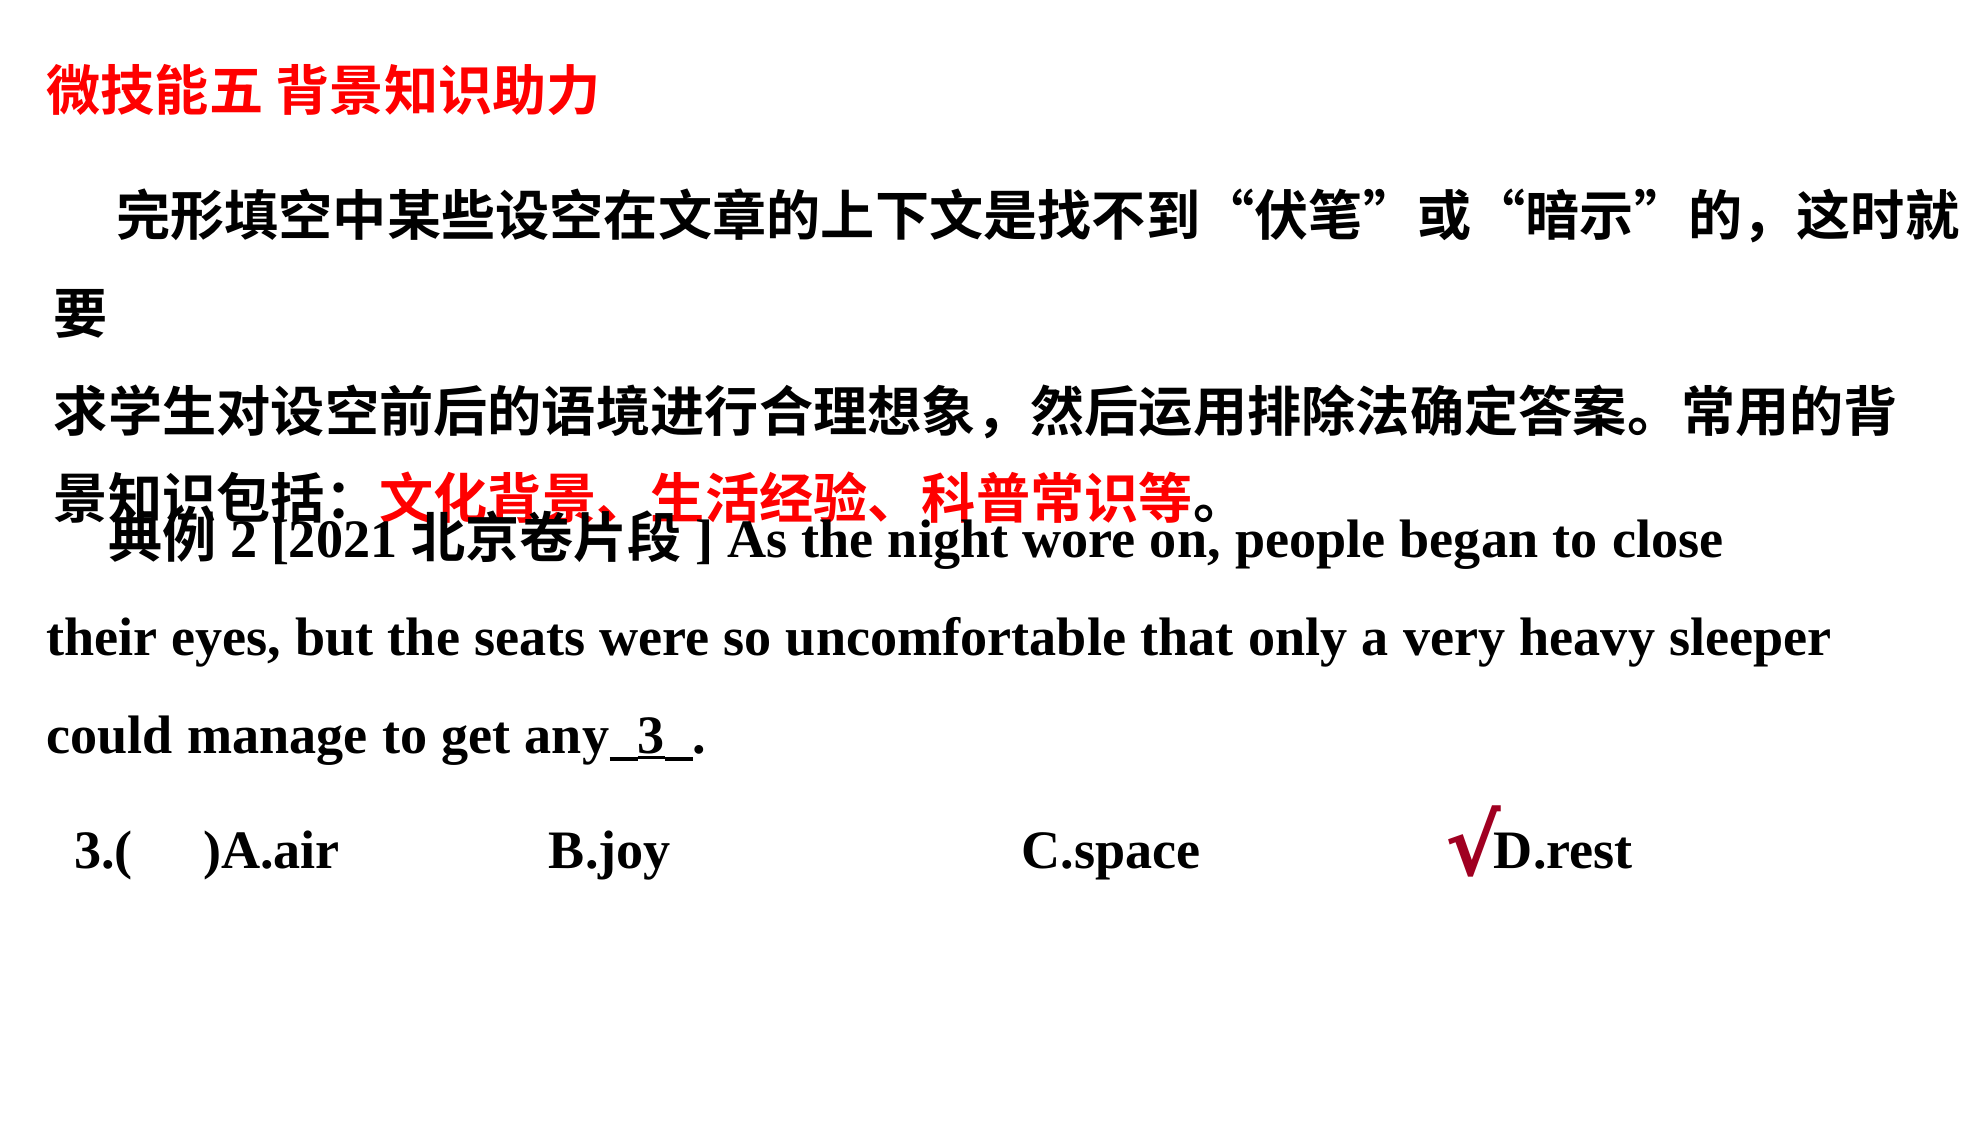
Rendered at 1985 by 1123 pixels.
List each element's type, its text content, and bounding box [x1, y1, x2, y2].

text_box 典例2 [2021北京卷片段] As the night wore on, people began to close their eyes, but the seats were so uncomfortable that only a very heavy sleeper could manage to get any 3 . [46, 470, 1965, 1008]
text_box 3.( )A.air B.joy C.space D.rest [74, 791, 1445, 871]
text_box 微技能五 背景知识助力 [46, 34, 1937, 190]
text_box 3.( )A.air B.joy C.space D.rest [1550, 791, 1965, 871]
text_box 完形填空中某些设空在文章的上下文是找不到“伏笔”或“暗示”的，这时就要 求学生对设空前后的语境进行合理想象，然后运用排除法确定答案。常用的背 景知识包括：文化背景、生活经验、科普常识等。 [54, 148, 1965, 424]
text_box √ [1445, 791, 1550, 892]
